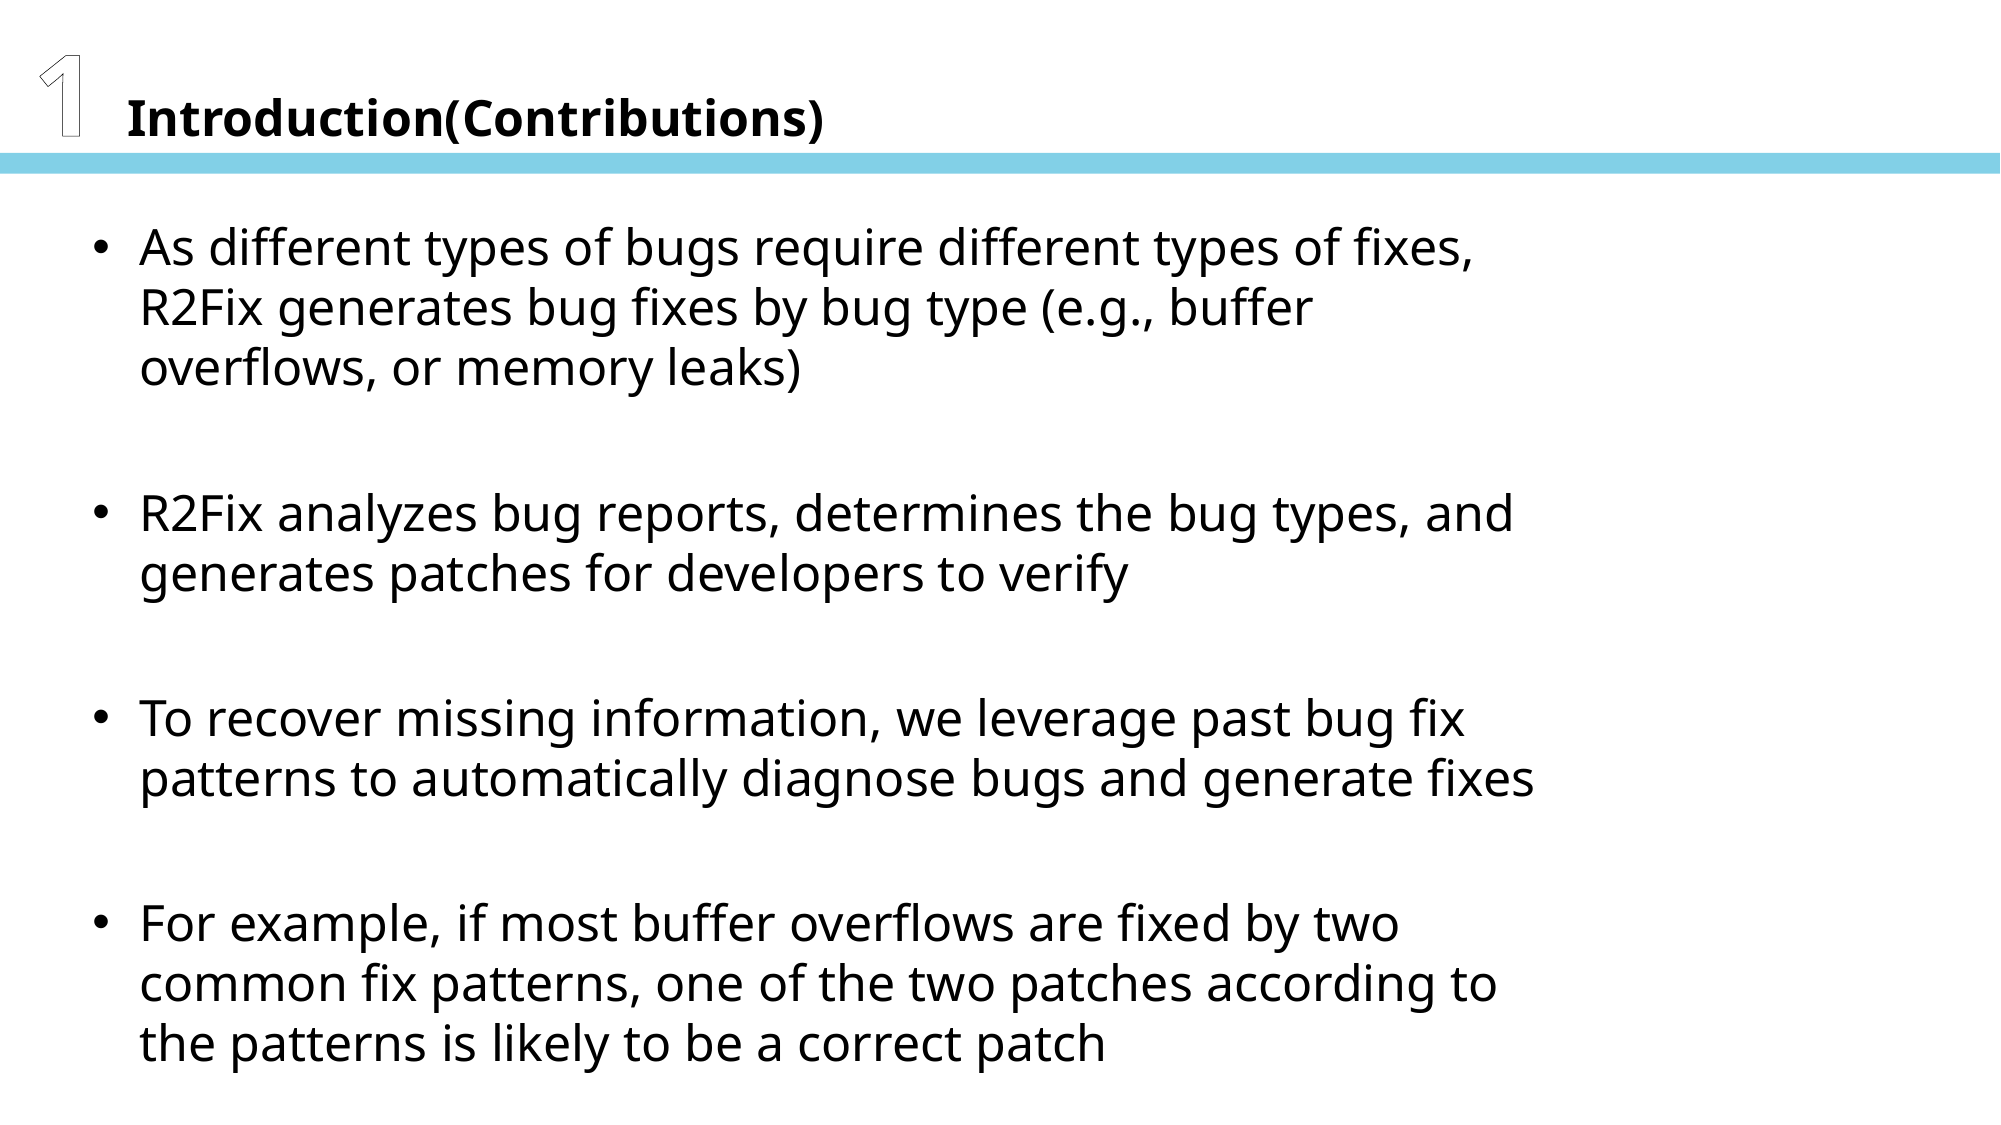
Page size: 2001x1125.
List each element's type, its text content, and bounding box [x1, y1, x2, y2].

text_box 1 Introduction(Contributions) [18, 16, 840, 166]
text_box [0, 152, 2000, 175]
text_box As different types of bugs require different types of fixes, R2Fix generates bug fixes by bug type (e.g., buffer overflows, or memory leaks) R2Fix analyzes bug reports, determines the bug types, and generates patches for developers to verify To recover missing information, we leverage past bug fix patterns to automatically diagnose bugs and generate fixes For example, if most buffer overflows are fixed by two common fix patterns, one of the two patches according to the patterns is likely to be a correct patch [77, 208, 1564, 1079]
